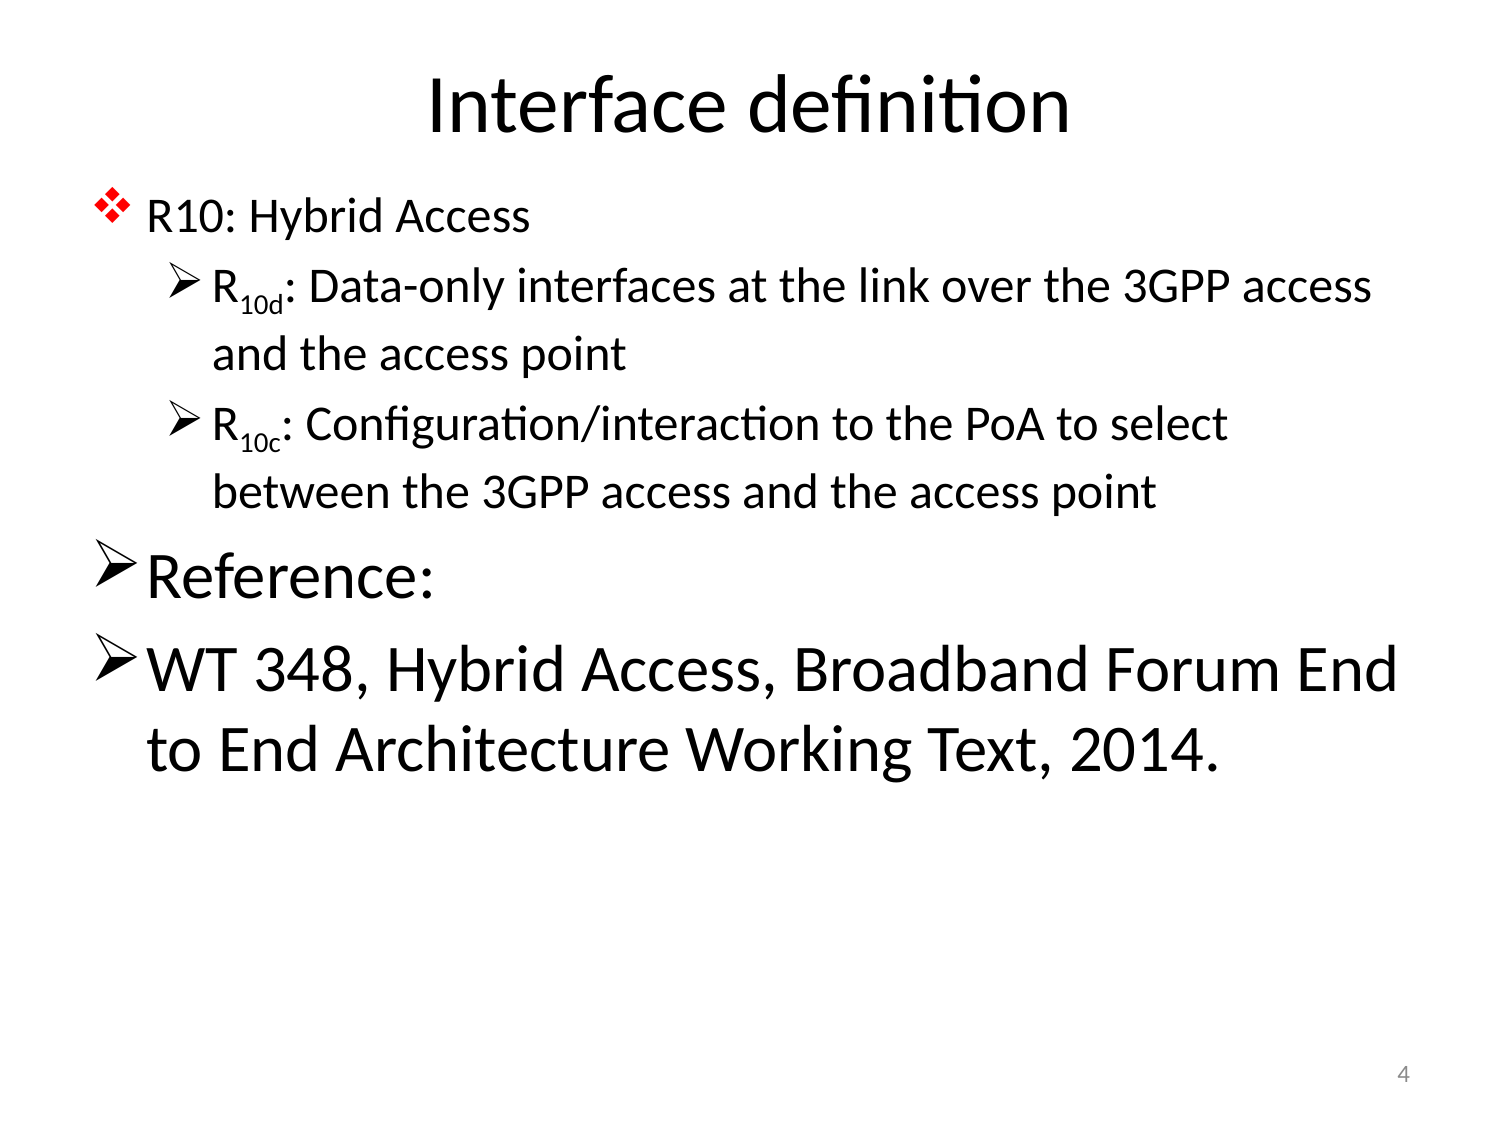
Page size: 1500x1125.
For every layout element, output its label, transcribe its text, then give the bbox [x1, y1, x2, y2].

list R10: Hybrid Access R10d: Data-only interfaces at the link over the 3GPP access and the access point R10c: Configuration/interaction to the PoA to select between the 3GPP access and the access point Reference: WT 348, Hybrid Access, Broadband Forum End to End Architecture Working Text, 2014. [75, 174, 1425, 1050]
title Interface definition [75, 34, 1425, 163]
slide_number 4 [1074, 1042, 1425, 1103]
